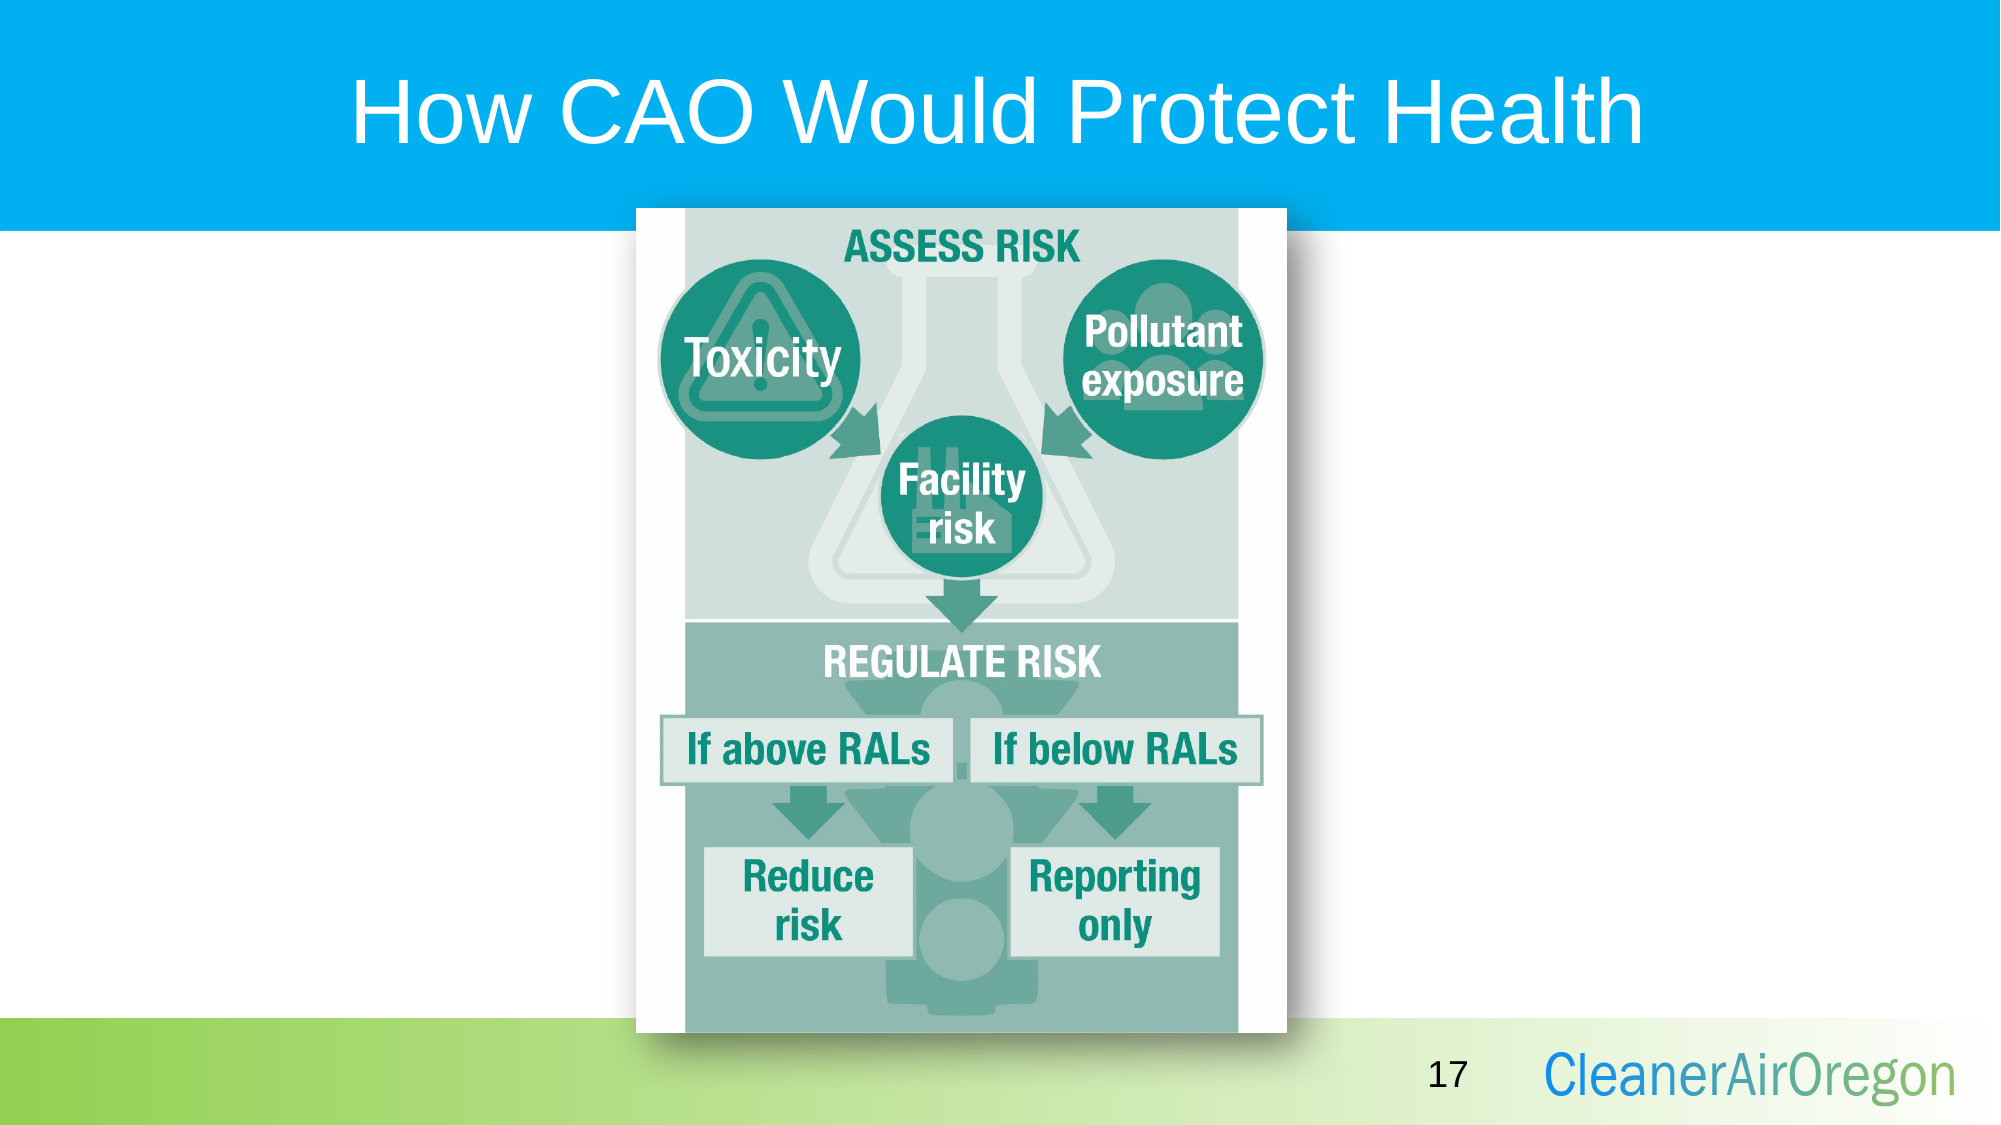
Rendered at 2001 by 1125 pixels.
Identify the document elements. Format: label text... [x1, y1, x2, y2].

picture [636, 209, 1288, 1033]
title How CAO Would Protect Health [46, 19, 1952, 209]
picture [1498, 1031, 2000, 1125]
slide_number 17 [1412, 1042, 1863, 1103]
